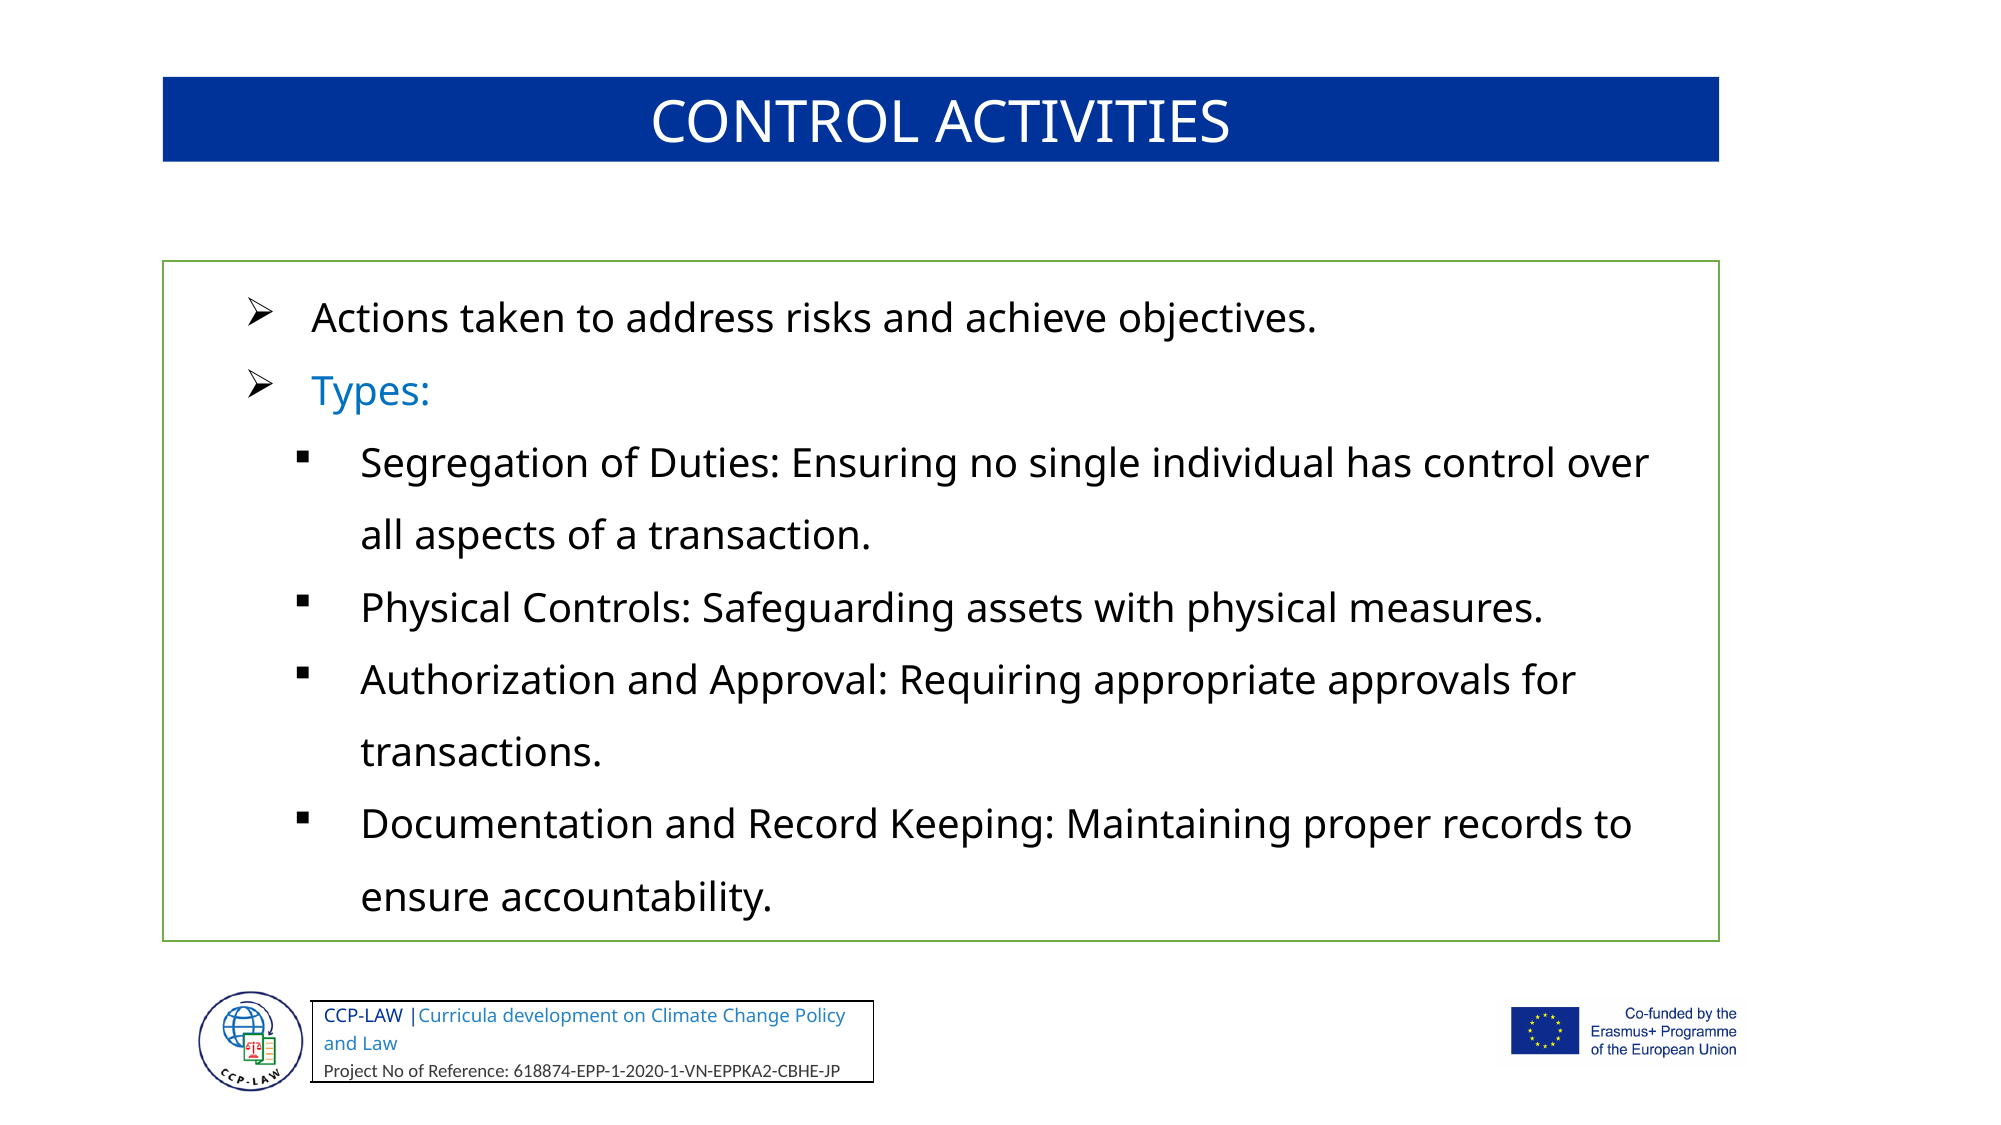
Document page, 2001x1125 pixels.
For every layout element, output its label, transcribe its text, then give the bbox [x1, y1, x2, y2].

text_box Actions taken to address risks and achieve objectives. Types: Segregation of Duties: Ensuring no single individual has control over all aspects of a transaction. Physical Controls: Safeguarding assets with physical measures. Authorization and Approval: Requiring appropriate approvals for transactions. Documentation and Record Keeping: Maintaining proper records to ensure accountability. [162, 261, 1720, 942]
text_box CONTROL ACTIVITIES [162, 76, 1720, 162]
picture [195, 984, 310, 1095]
picture [1497, 997, 1748, 1068]
